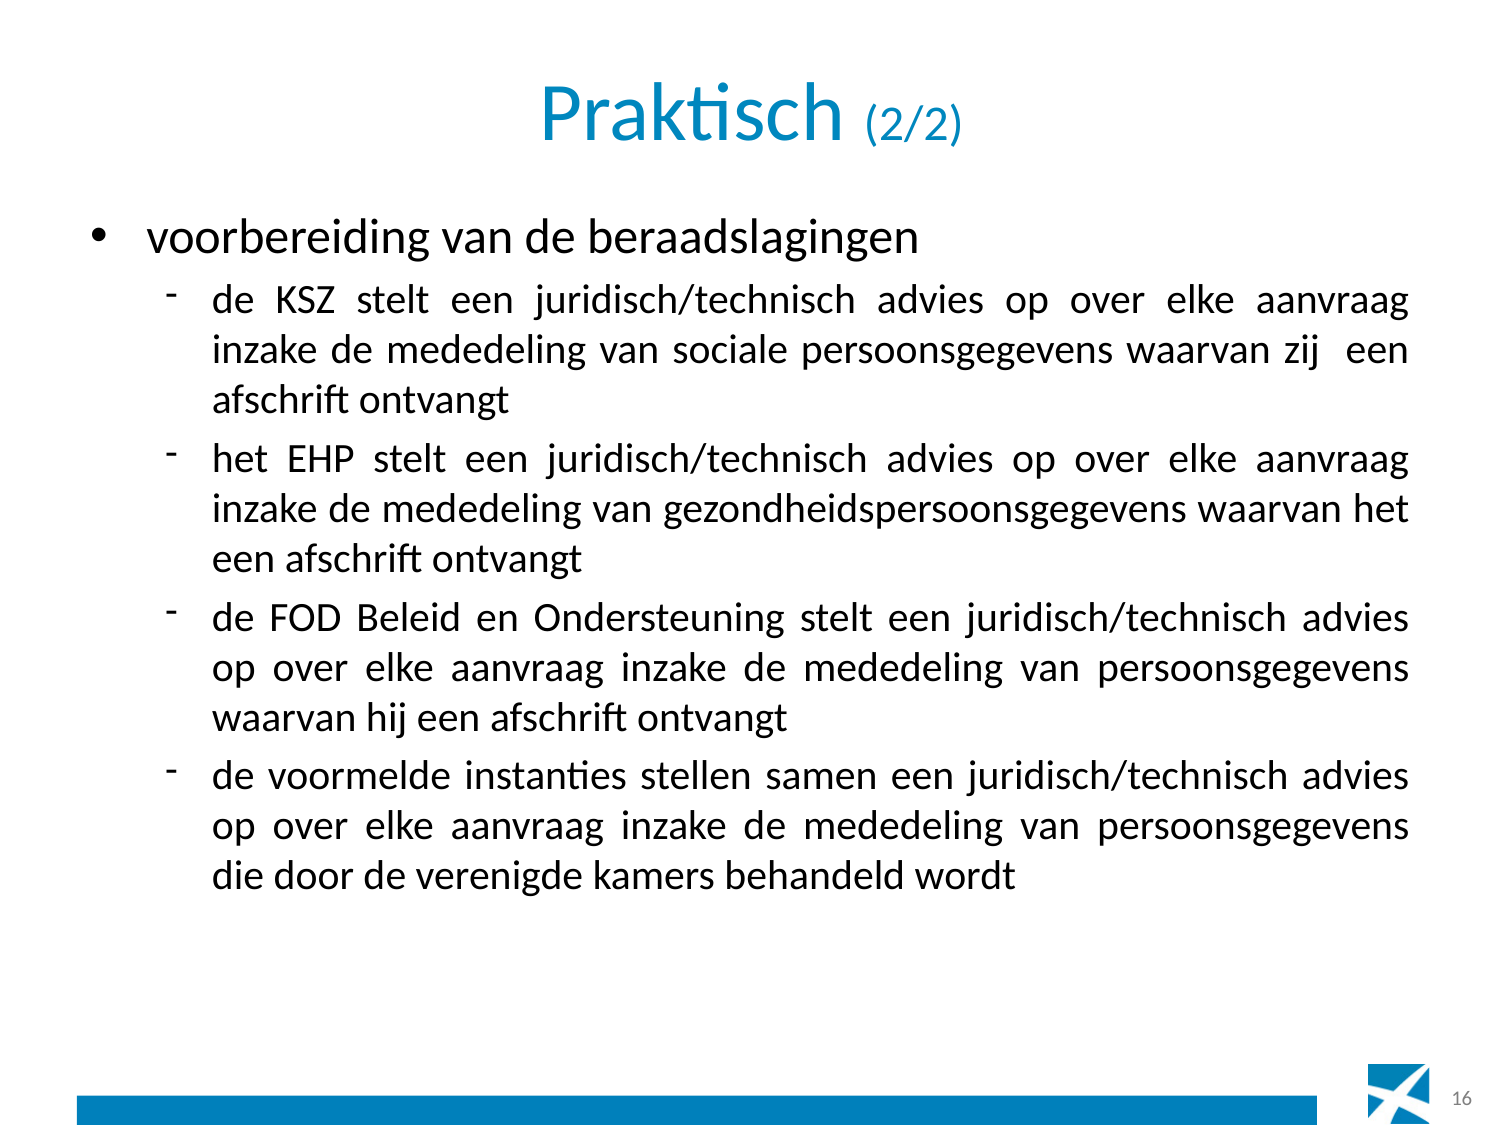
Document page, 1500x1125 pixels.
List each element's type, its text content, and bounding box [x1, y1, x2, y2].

slide_number 16 [1366, 1070, 1488, 1125]
title Praktisch (2/2) [76, 30, 1427, 183]
list voorbereiding van de beraadslagingen de KSZ stelt een juridisch/technisch advies op over elke aanvraag inzake de mededeling van sociale persoonsgegevens waarvan zij een afschrift ontvangt het EHP stelt een juridisch/technisch advies op over elke aanvraag inzake de mededeling van gezondheidspersoonsgegevens waarvan het een afschrift ontvangt de FOD Beleid en Ondersteuning stelt een juridisch/technisch advies op over elke aanvraag inzake de mededeling van persoonsgegevens waarvan hij een afschrift ontvangt de voormelde instanties stellen samen een juridisch/technisch advies op over elke aanvraag inzake de mededeling van persoonsgegevens die door de verenigde kamers behandeld wordt [75, 196, 1425, 1035]
picture [1419, 1064, 1430, 1070]
